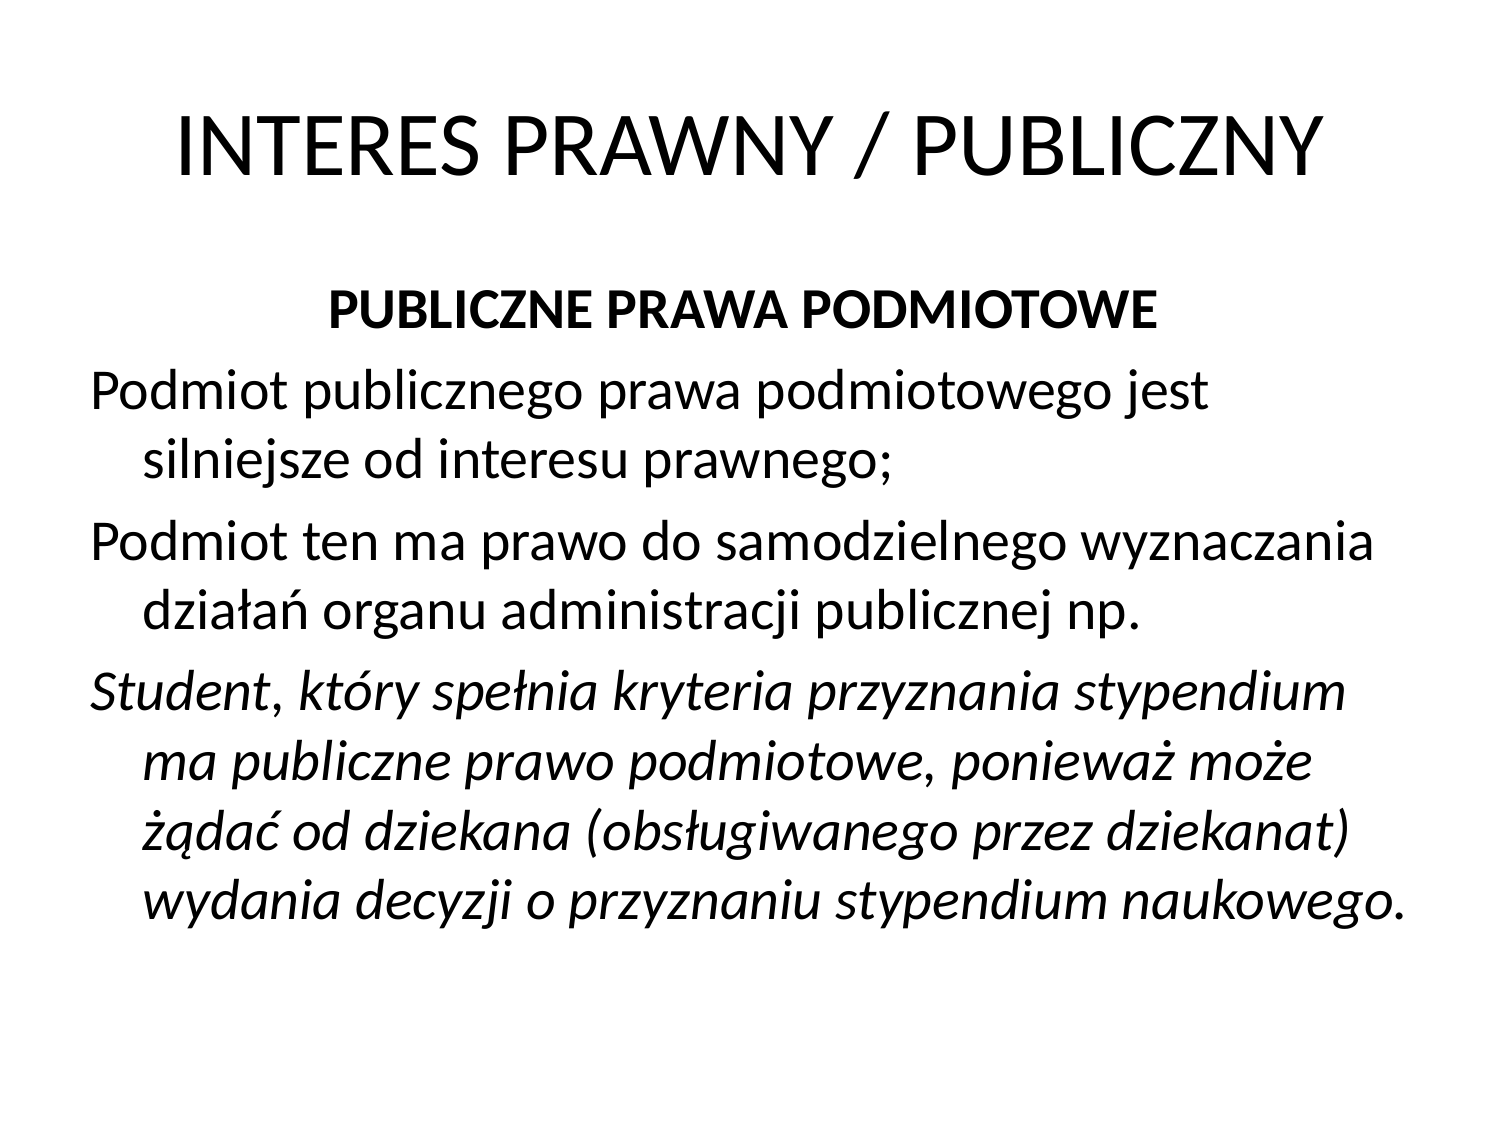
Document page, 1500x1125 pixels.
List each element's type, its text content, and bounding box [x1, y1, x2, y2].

list PUBLICZNE PRAWA PODMIOTOWE Podmiot publicznego prawa podmiotowego jest silniejsze od interesu prawnego; Podmiot ten ma prawo do samodzielnego wyznaczania działań organu administracji publicznej np. Student, który spełnia kryteria przyznania stypendium ma publiczne prawo podmiotowe, ponieważ może żądać od dziekana (obsługiwanego przez dziekanat) wydania decyzji o przyznaniu stypendium naukowego. [75, 262, 1425, 1005]
title INTERES PRAWNY / PUBLICZNY [75, 45, 1425, 233]
